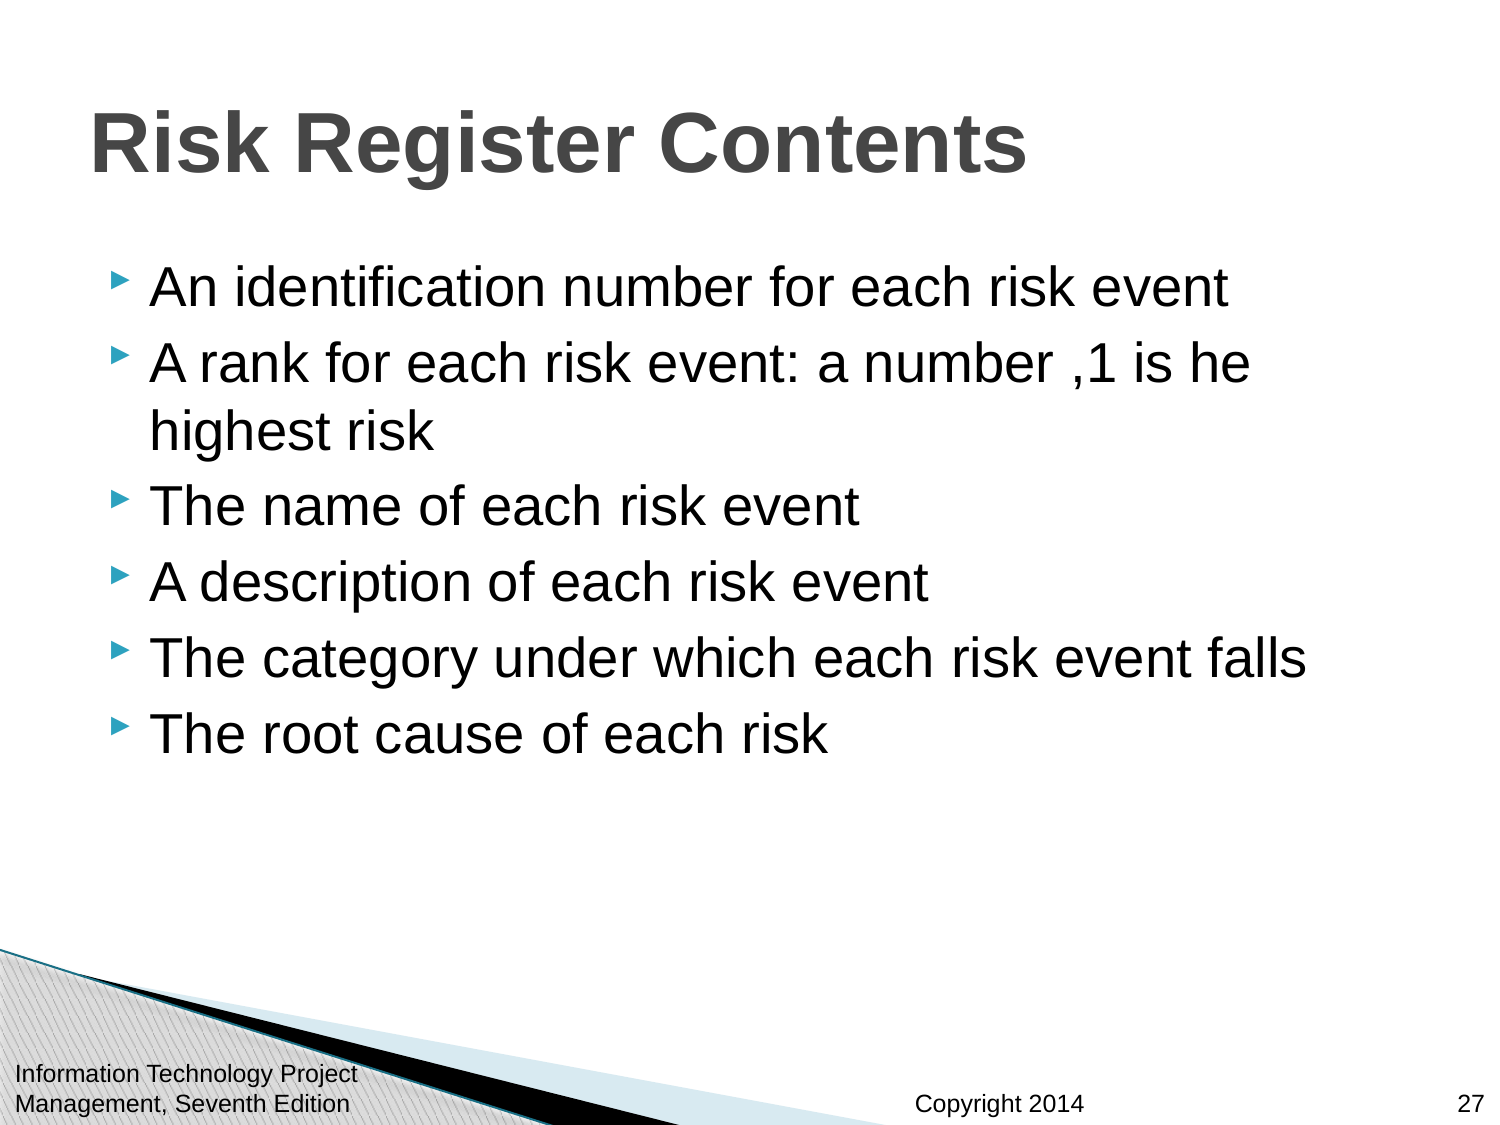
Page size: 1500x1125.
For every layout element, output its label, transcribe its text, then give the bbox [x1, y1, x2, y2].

footer Information Technology Project Management, Seventh Edition [0, 1065, 425, 1125]
title Risk Register Contents [75, 45, 1425, 233]
list An identification number for each risk event A rank for each risk event: a number ,1 is he highest risk The name of each risk event A description of each risk event The category under which each risk event falls The root cause of each risk [74, 242, 1426, 986]
slide_number 27 [1408, 1065, 1500, 1125]
